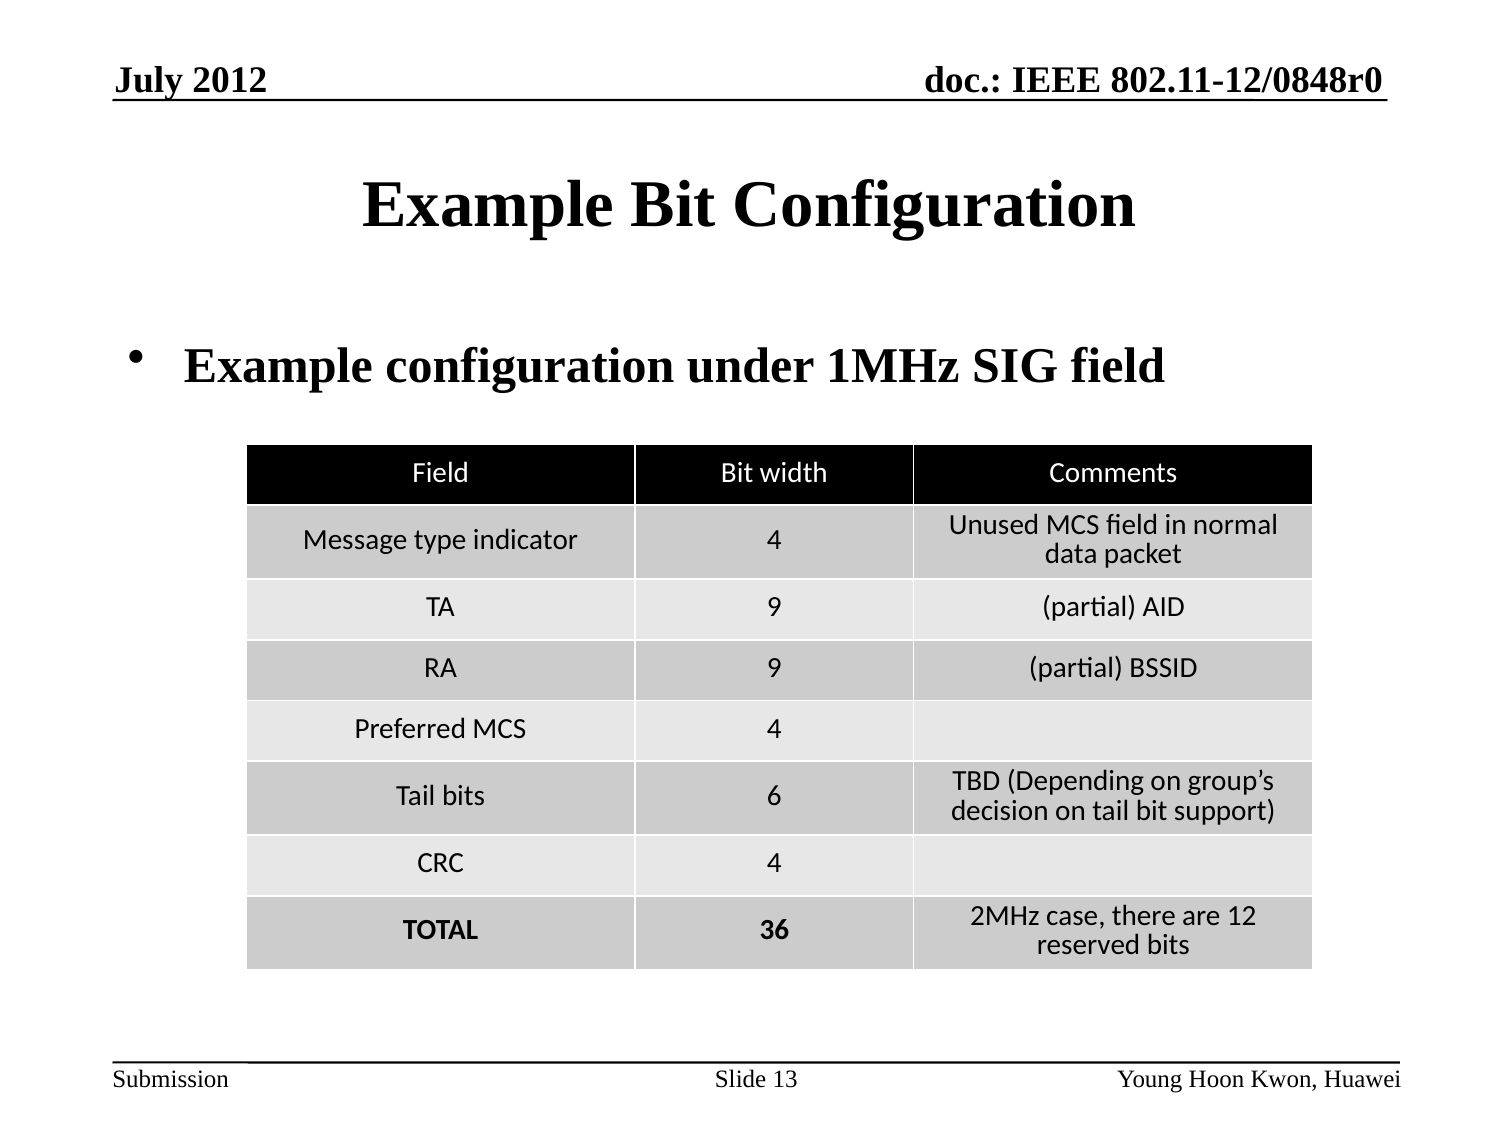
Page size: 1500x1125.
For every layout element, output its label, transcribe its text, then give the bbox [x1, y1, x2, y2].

table_cell 36 [636, 897, 913, 969]
list Example configuration under 1MHz SIG field [112, 324, 1388, 1000]
table_cell 4 [636, 506, 913, 578]
table_cell Tail bits [247, 762, 634, 834]
table_cell 2MHz case, there are 12 reserved bits [914, 897, 1312, 969]
table_cell TBD (Depending on group’s decision on tail bit support) [914, 762, 1312, 834]
table_cell CRC [247, 836, 634, 895]
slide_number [114, 54, 366, 101]
table_cell TA [247, 580, 634, 639]
table_cell Unused MCS field in normal data packet [914, 506, 1312, 578]
table_header Bit width [636, 445, 913, 504]
table_cell TOTAL [247, 897, 634, 969]
table_cell Preferred MCS [247, 701, 634, 760]
table_cell [914, 836, 1312, 895]
table_cell (partial) AID [914, 580, 1312, 639]
table_cell 9 [636, 580, 913, 639]
slide_number Slide 13 [712, 1061, 800, 1093]
table_header Field [247, 445, 634, 504]
table_cell 4 [636, 701, 913, 760]
table_header Comments [914, 445, 1312, 504]
table_cell 4 [636, 836, 913, 895]
table_cell 9 [636, 641, 913, 700]
table_cell Message type indicator [247, 506, 634, 578]
table_cell (partial) BSSID [914, 641, 1312, 700]
table_cell RA [247, 641, 634, 700]
table_cell [914, 701, 1312, 760]
footer Young Hoon Kwon, Huawei [1113, 1061, 1402, 1093]
title Example Bit Configuration [112, 112, 1388, 288]
table_cell 6 [636, 762, 913, 834]
